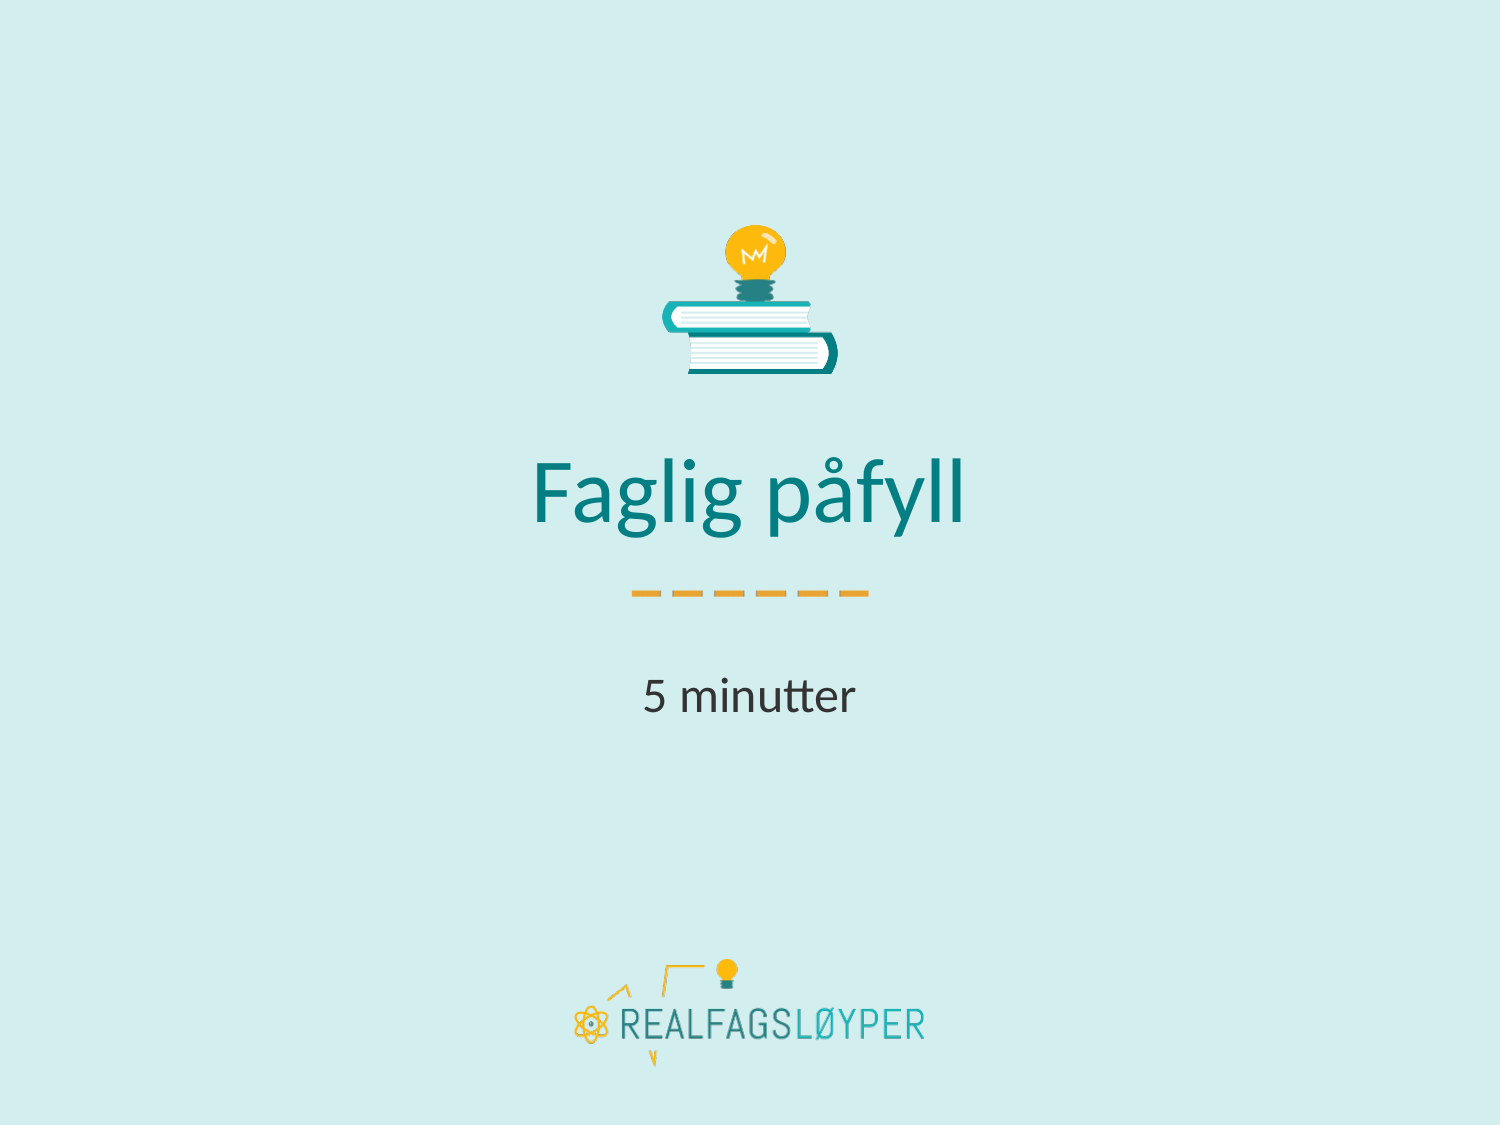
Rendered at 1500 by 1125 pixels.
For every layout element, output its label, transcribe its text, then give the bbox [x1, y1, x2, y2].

picture [574, 959, 925, 1067]
title Faglig påfyll [90, 418, 1410, 567]
subtitle 5 minutter [187, 654, 1313, 927]
picture [632, 591, 868, 596]
picture [662, 225, 838, 374]
